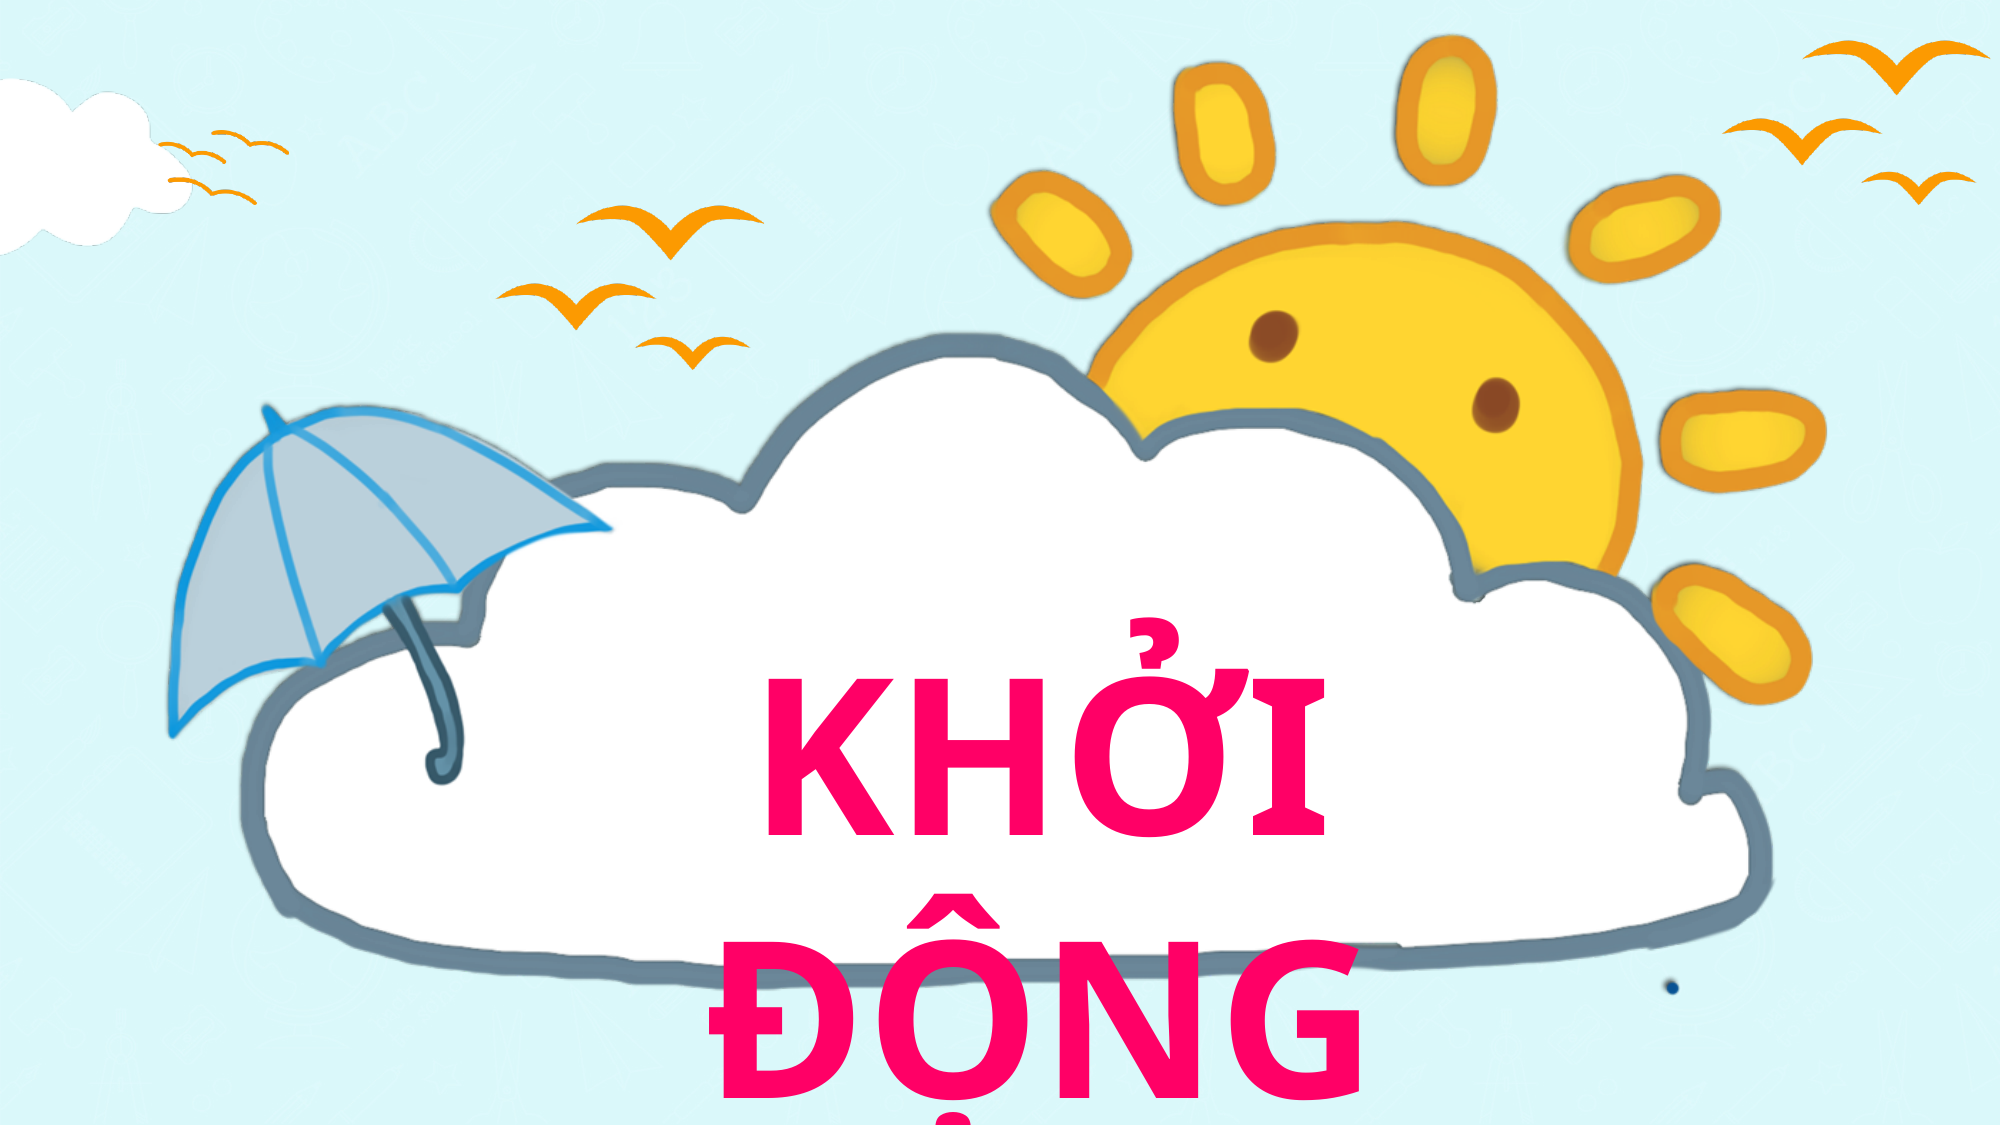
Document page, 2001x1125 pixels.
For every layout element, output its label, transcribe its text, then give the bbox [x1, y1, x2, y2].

picture [0, 0, 2000, 1125]
text_box KHỞI ĐỘNG [432, 1038, 1649, 1125]
